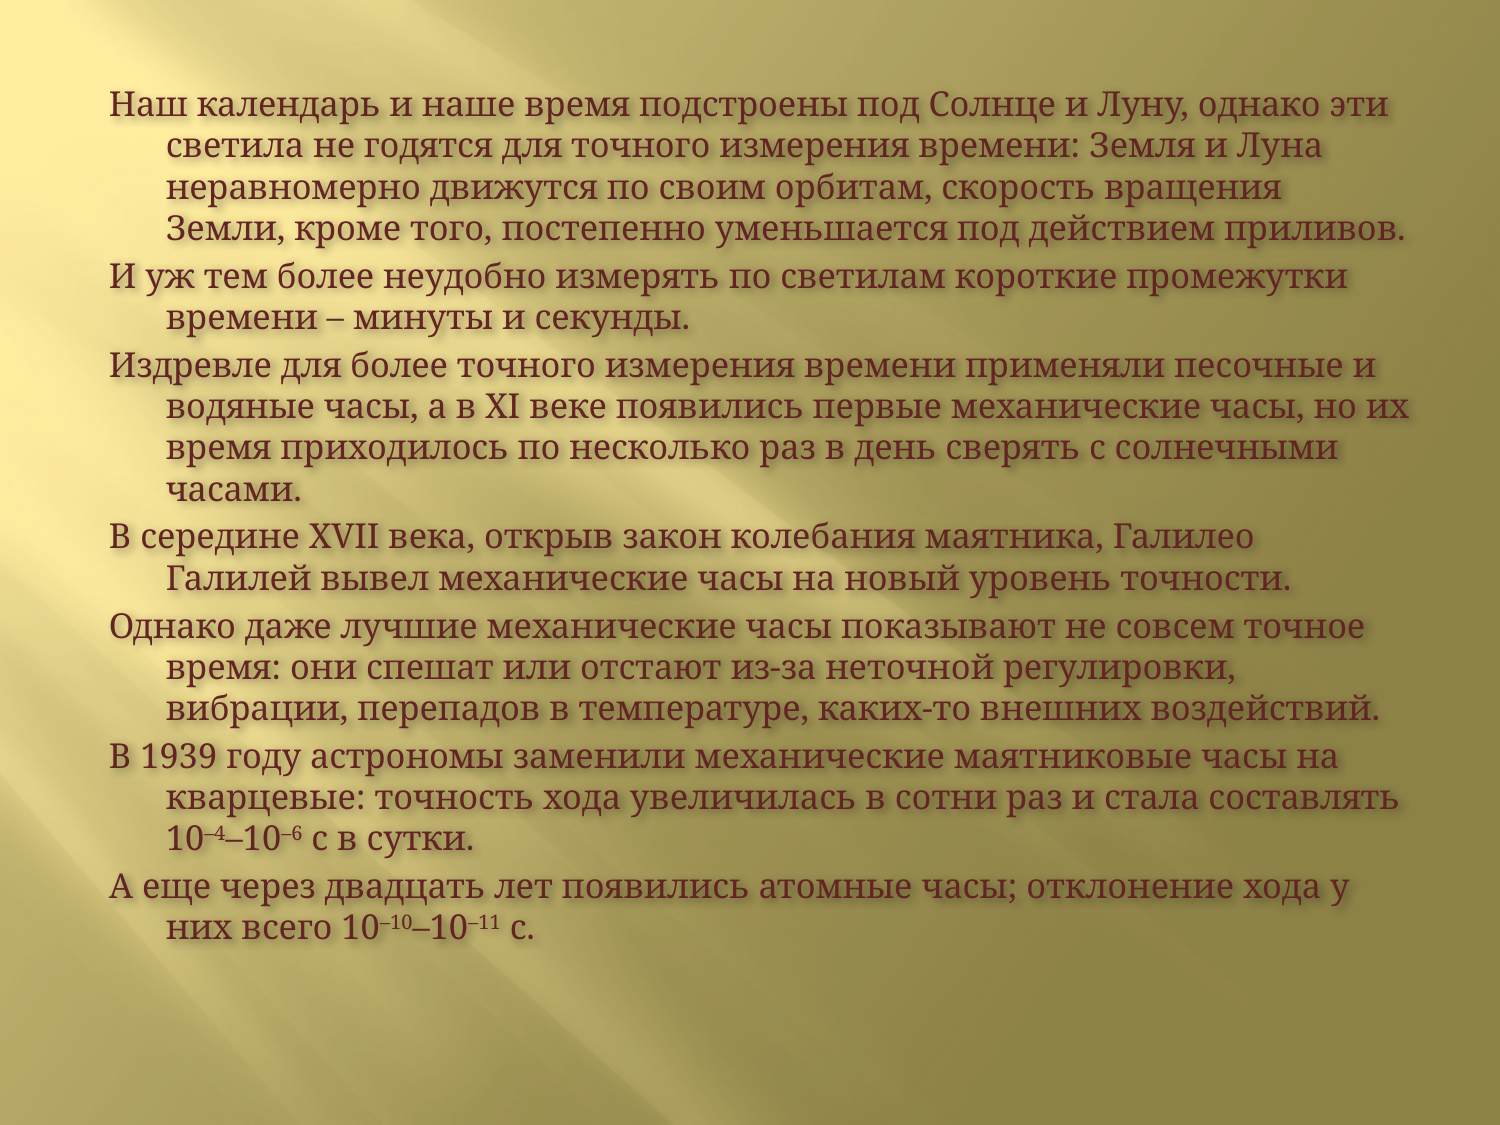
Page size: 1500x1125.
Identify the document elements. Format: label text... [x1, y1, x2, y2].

list Наш календарь и наше время подстроены под Солнце и Луну, однако эти светила не годятся для точного измерения времени: Земля и Луна неравномерно движутся по своим орбитам, скорость вращения Земли, кроме того, постепенно уменьшается под действием приливов. И уж тем более неудобно измерять по светилам короткие промежутки времени – минуты и секунды. Издревле для более точного измерения времени применяли песочные и водяные часы, а в XI веке появились первые механические часы, но их время приходилось по несколько раз в день сверять с солнечными часами. В середине XVII века, открыв закон колебания маятника, Галилео Галилей вывел механические часы на новый уровень точности. Однако даже лучшие механические часы показывают не совсем точное время: они спешат или отстают из-за неточной регулировки, вибрации, перепадов в температуре, каких-то внешних воздействий. В 1939 году астрономы заменили механические маятниковые часы на кварцевые: точность хода увеличилась в сотни раз и стала составлять 10–4–10–6 c в сутки. А еще через двадцать лет появились атомные часы; отклонение хода у них всего 10–10–10–11 с. [74, 74, 1426, 1036]
